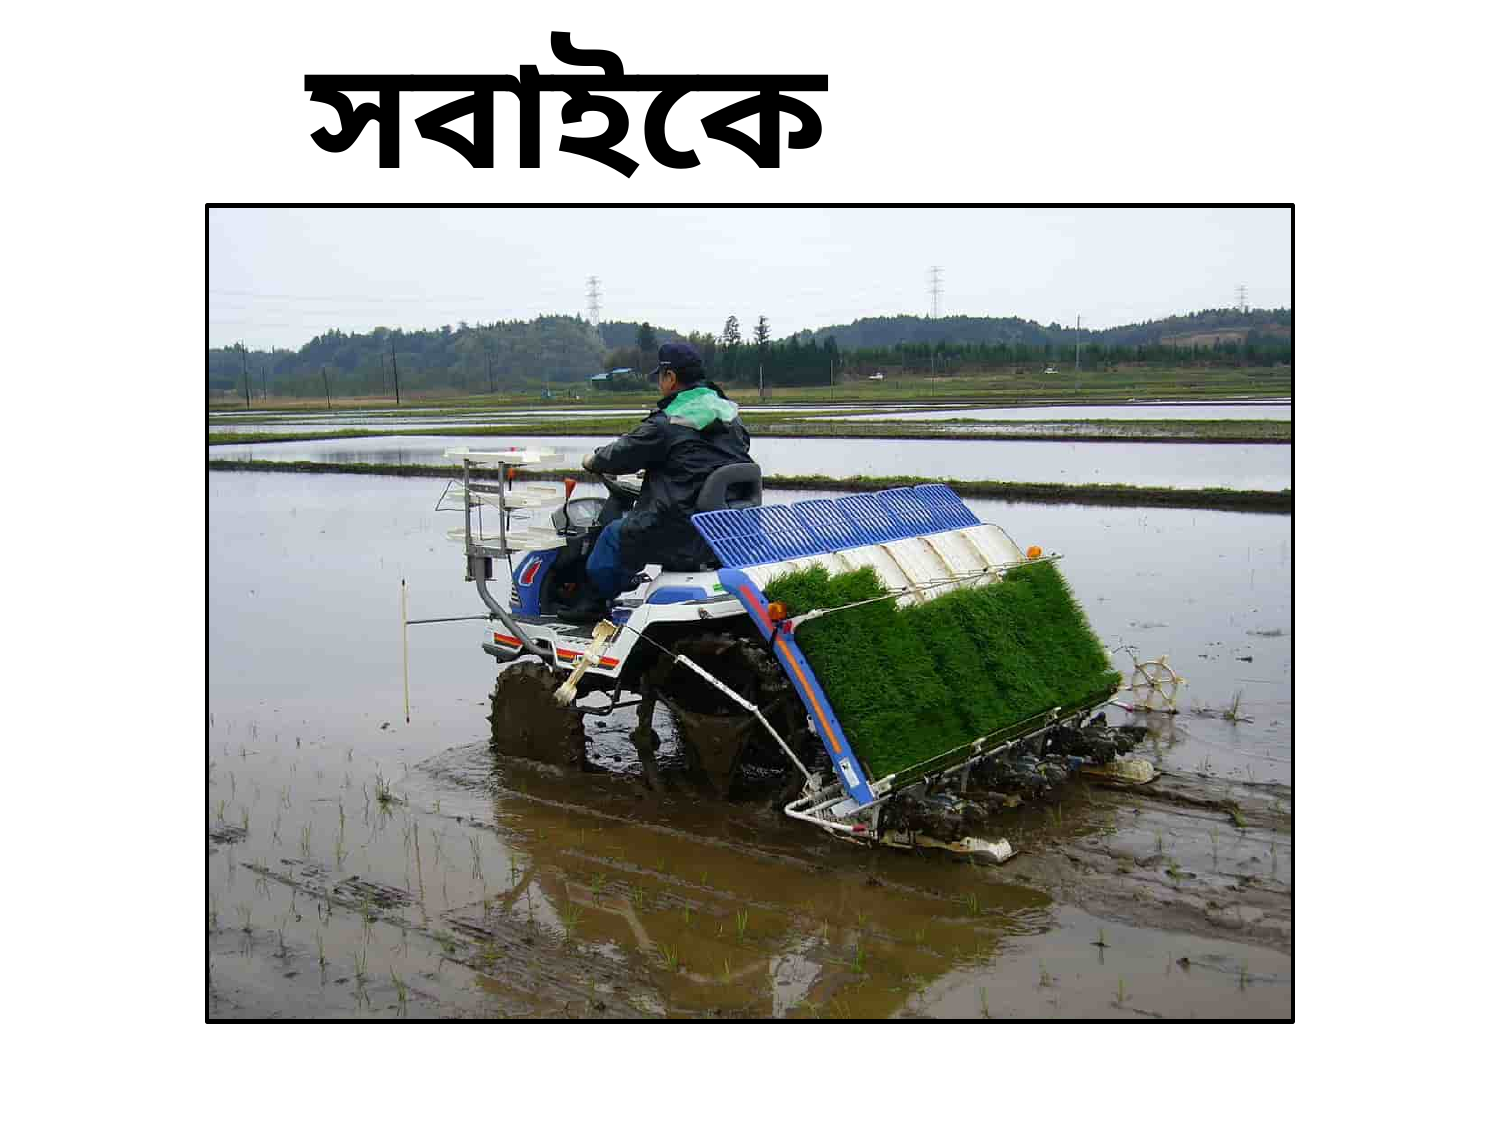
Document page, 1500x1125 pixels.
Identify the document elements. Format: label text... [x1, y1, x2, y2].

text_box সবাইকে ধন্যবাদ [291, 11, 1116, 203]
text_box [1116, 168, 1500, 217]
picture [209, 208, 1291, 1019]
text_box [138, 168, 291, 217]
